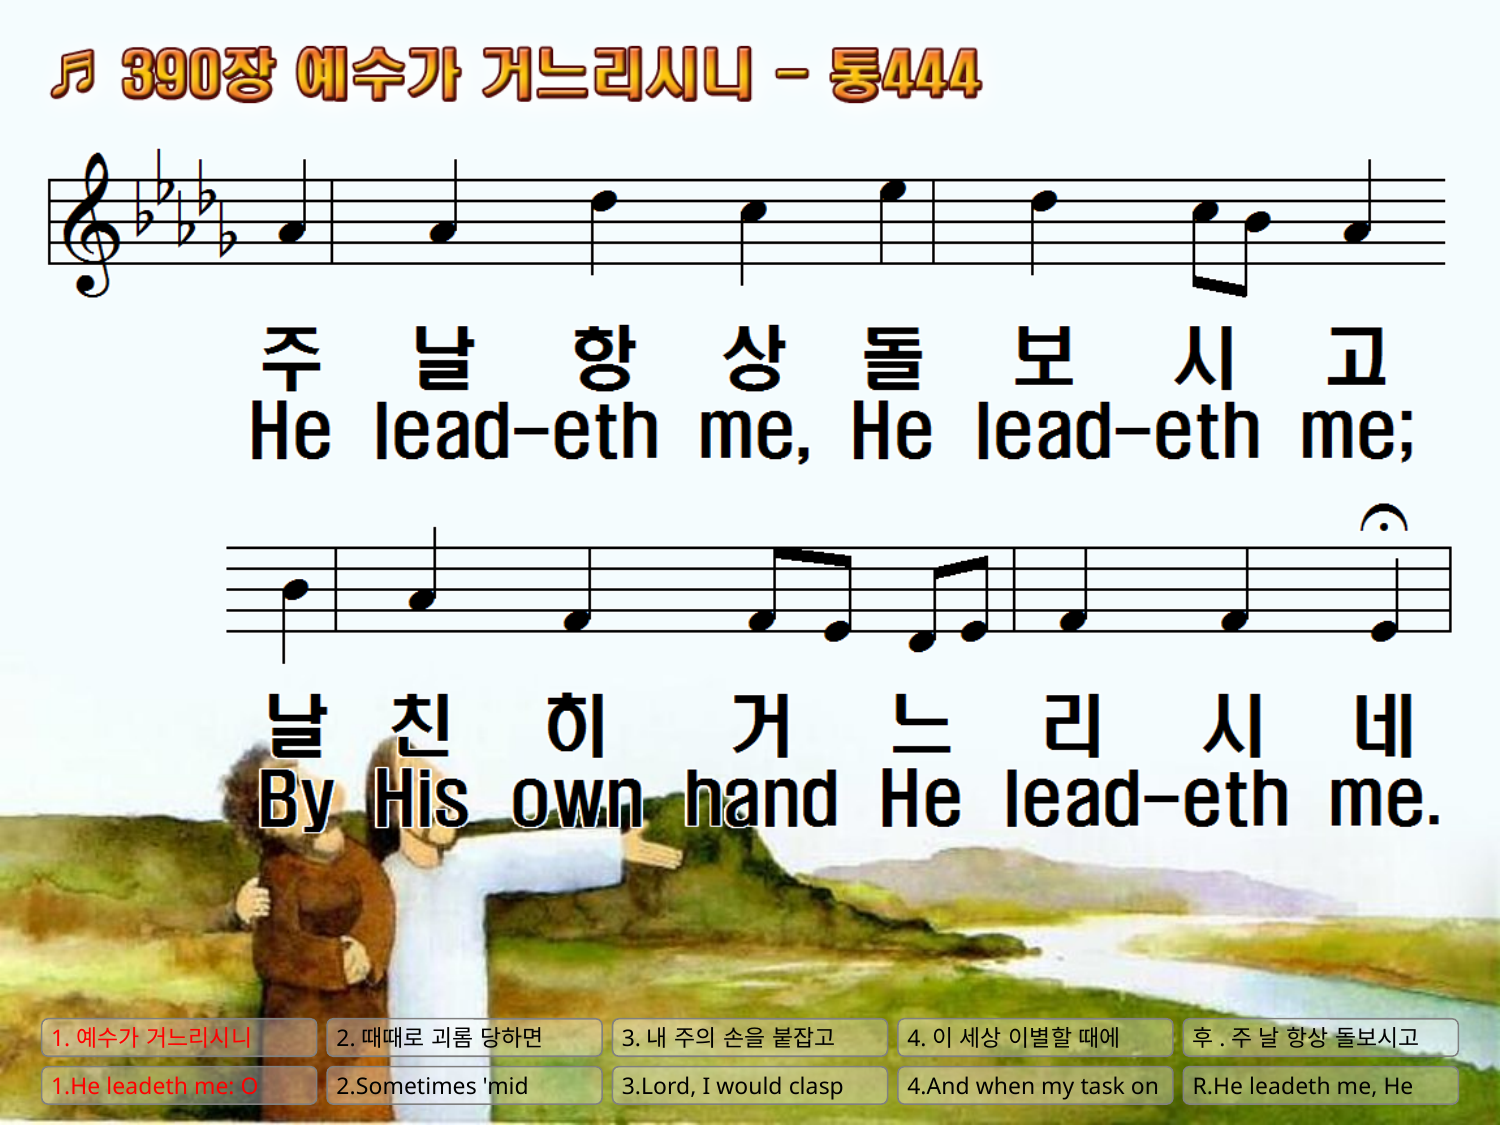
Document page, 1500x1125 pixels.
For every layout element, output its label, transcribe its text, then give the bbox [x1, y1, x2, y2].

text_box 1.예수가 거느리시니 [41, 1018, 317, 1057]
text_box 4.이 세상 이별할 때에 [897, 1018, 1173, 1057]
text_box R.He leadeth me, He [1183, 1066, 1459, 1105]
text_box 4.And when my task on [897, 1066, 1173, 1105]
text_box 2.Sometimes 'mid [327, 1066, 603, 1105]
text_box 2.때때로 괴롬 당하면 [327, 1018, 603, 1057]
text_box 3.Lord, I would clasp [612, 1066, 888, 1105]
picture [0, 0, 1500, 1125]
text_box 3.내 주의 손을 붙잡고 [612, 1018, 888, 1057]
text_box 후.주 날 항상 돌보시고 [1183, 1018, 1459, 1057]
text_box 1.He leadeth me: O [41, 1066, 317, 1105]
